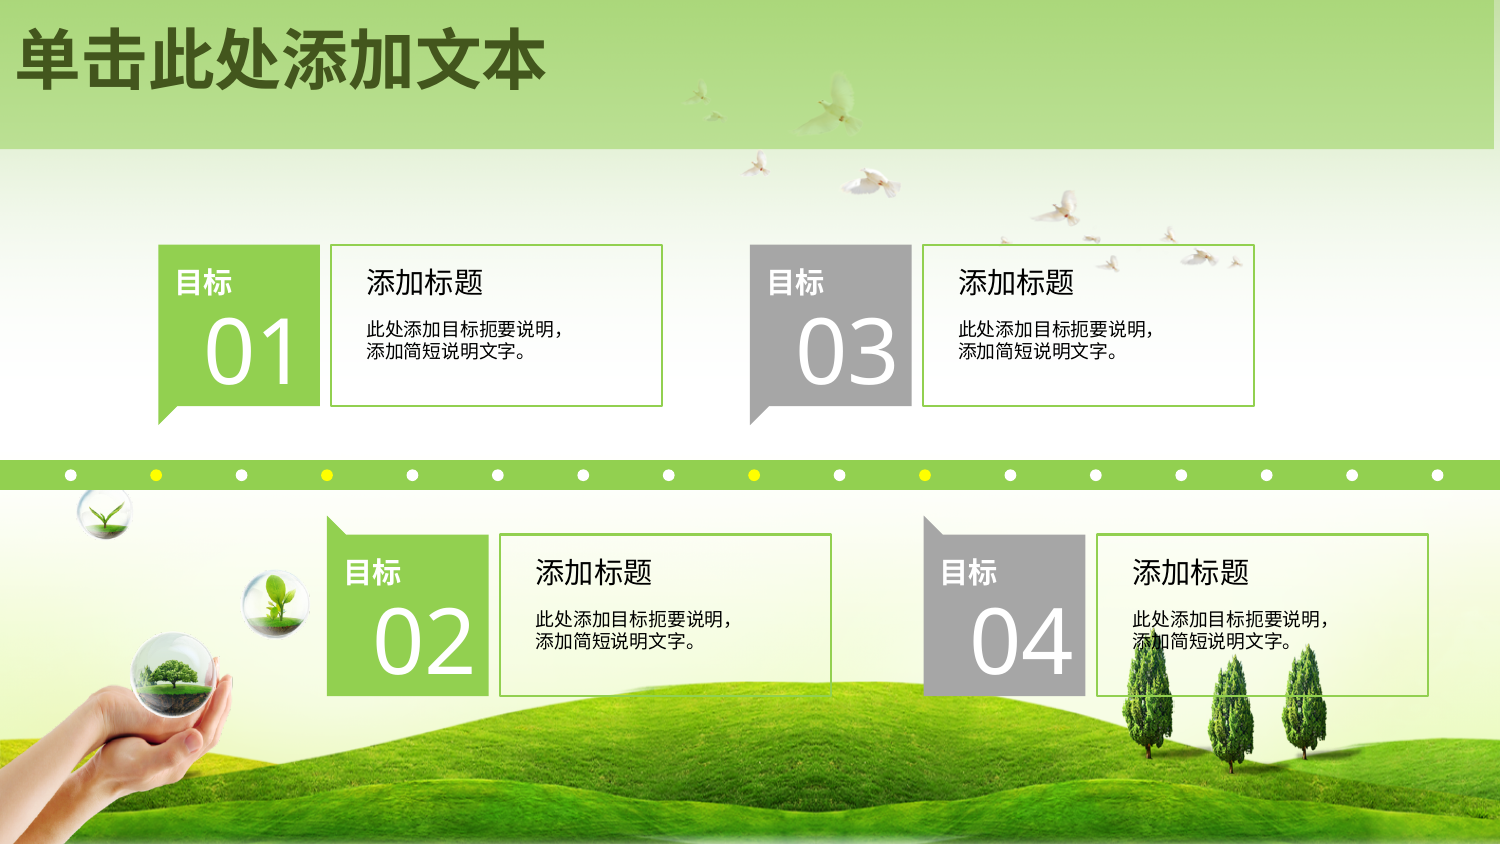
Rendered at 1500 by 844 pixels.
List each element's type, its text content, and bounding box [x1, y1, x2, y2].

text_box [1004, 469, 1017, 482]
picture [0, 0, 1500, 460]
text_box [330, 244, 663, 407]
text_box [158, 244, 321, 426]
text_box [1260, 469, 1273, 482]
text_box [662, 469, 675, 482]
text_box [923, 515, 1086, 697]
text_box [922, 244, 1254, 407]
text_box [1096, 534, 1429, 697]
text_box [235, 469, 248, 482]
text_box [500, 534, 832, 697]
text_box [1089, 469, 1102, 482]
text_box 单击此处添加文本 [0, 10, 744, 106]
text_box [150, 469, 163, 482]
text_box [833, 469, 846, 482]
text_box [1431, 469, 1444, 482]
text_box [0, 0, 1496, 151]
text_box [919, 469, 931, 482]
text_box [749, 244, 912, 426]
text_box [406, 469, 419, 482]
text_box [321, 469, 333, 482]
text_box [491, 469, 504, 482]
text_box [1346, 469, 1359, 482]
text_box [64, 469, 77, 482]
text_box [1175, 469, 1188, 482]
text_box [577, 469, 590, 482]
text_box [0, 460, 1500, 491]
text_box [748, 469, 761, 482]
picture [0, 491, 1500, 844]
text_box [326, 515, 489, 697]
